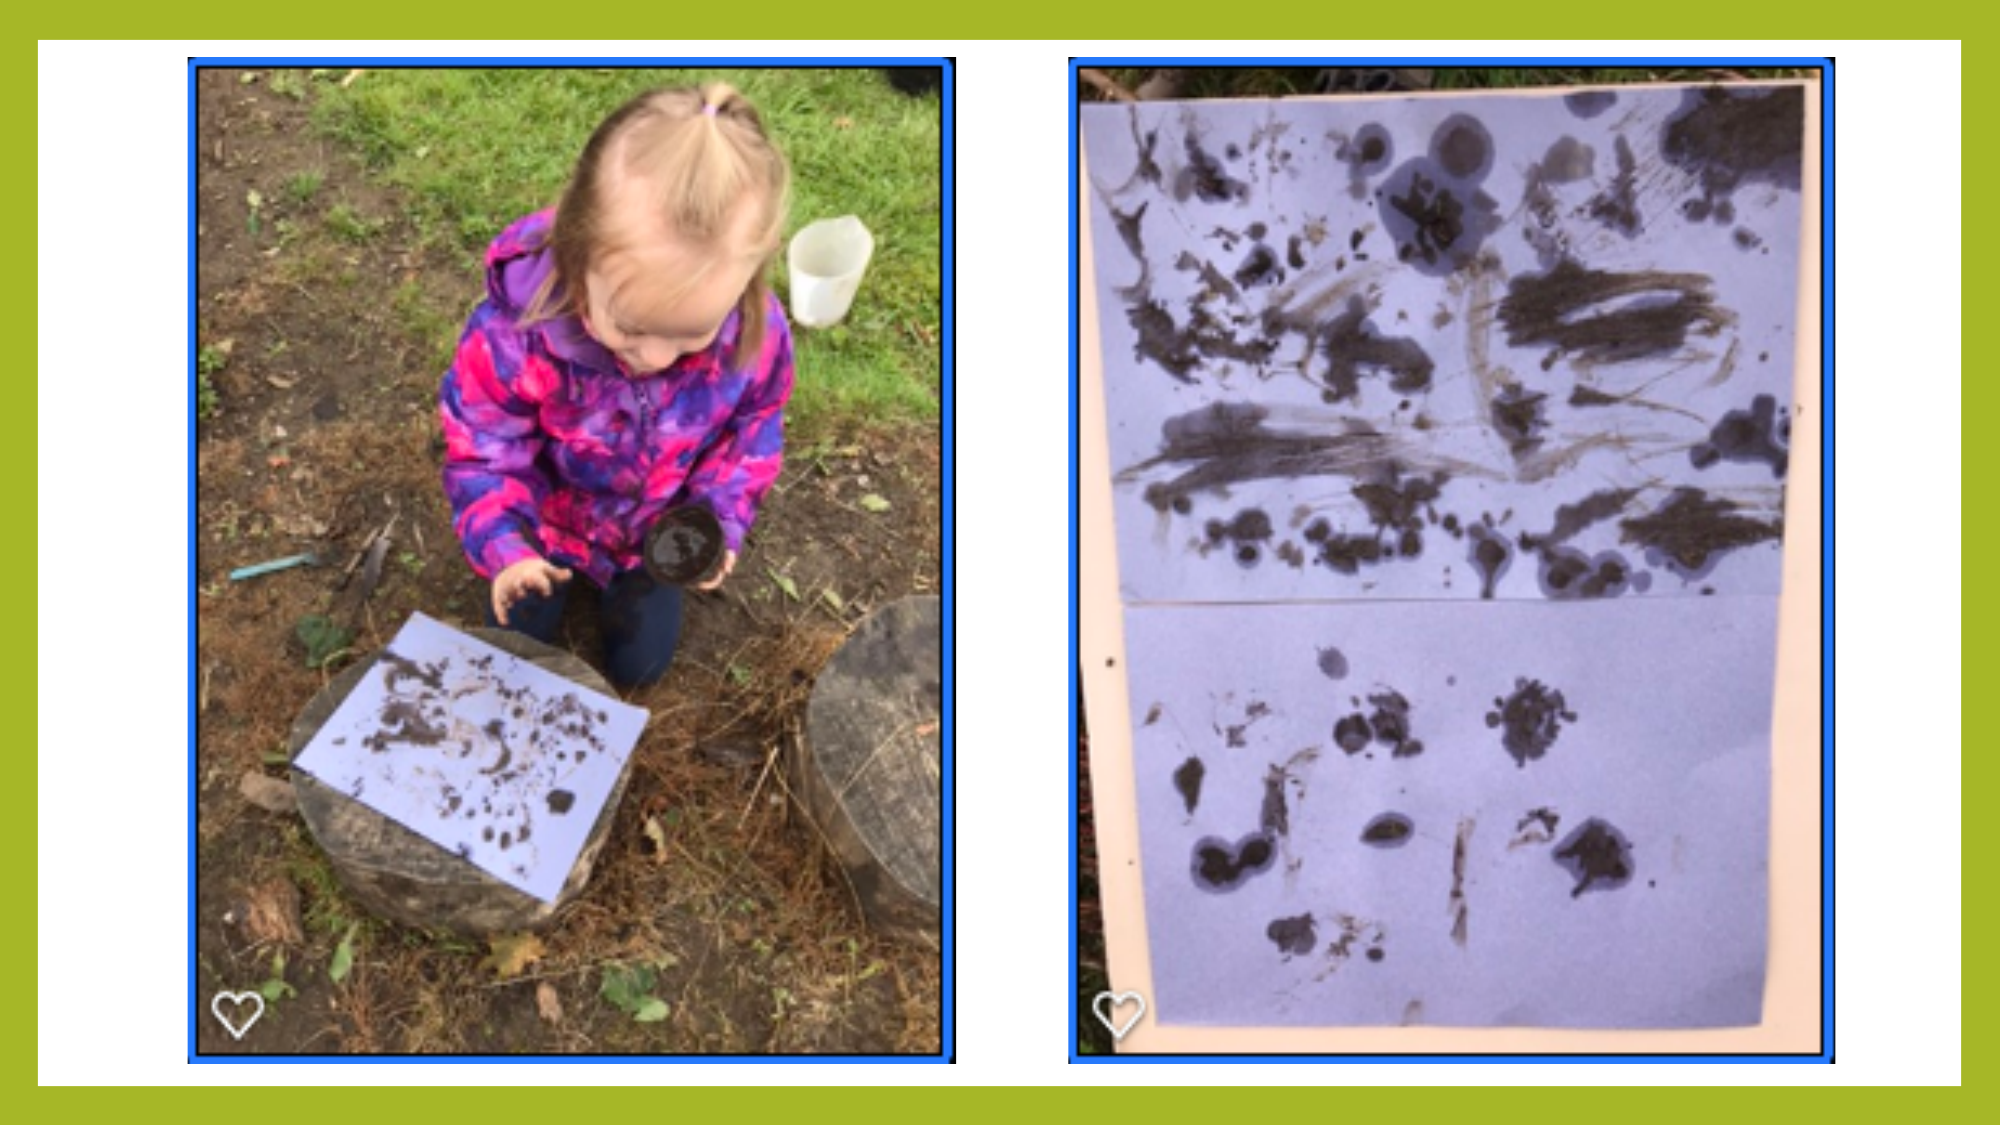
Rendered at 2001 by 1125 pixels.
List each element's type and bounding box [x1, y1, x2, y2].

list [187, 57, 957, 1065]
picture [1068, 57, 1836, 1065]
